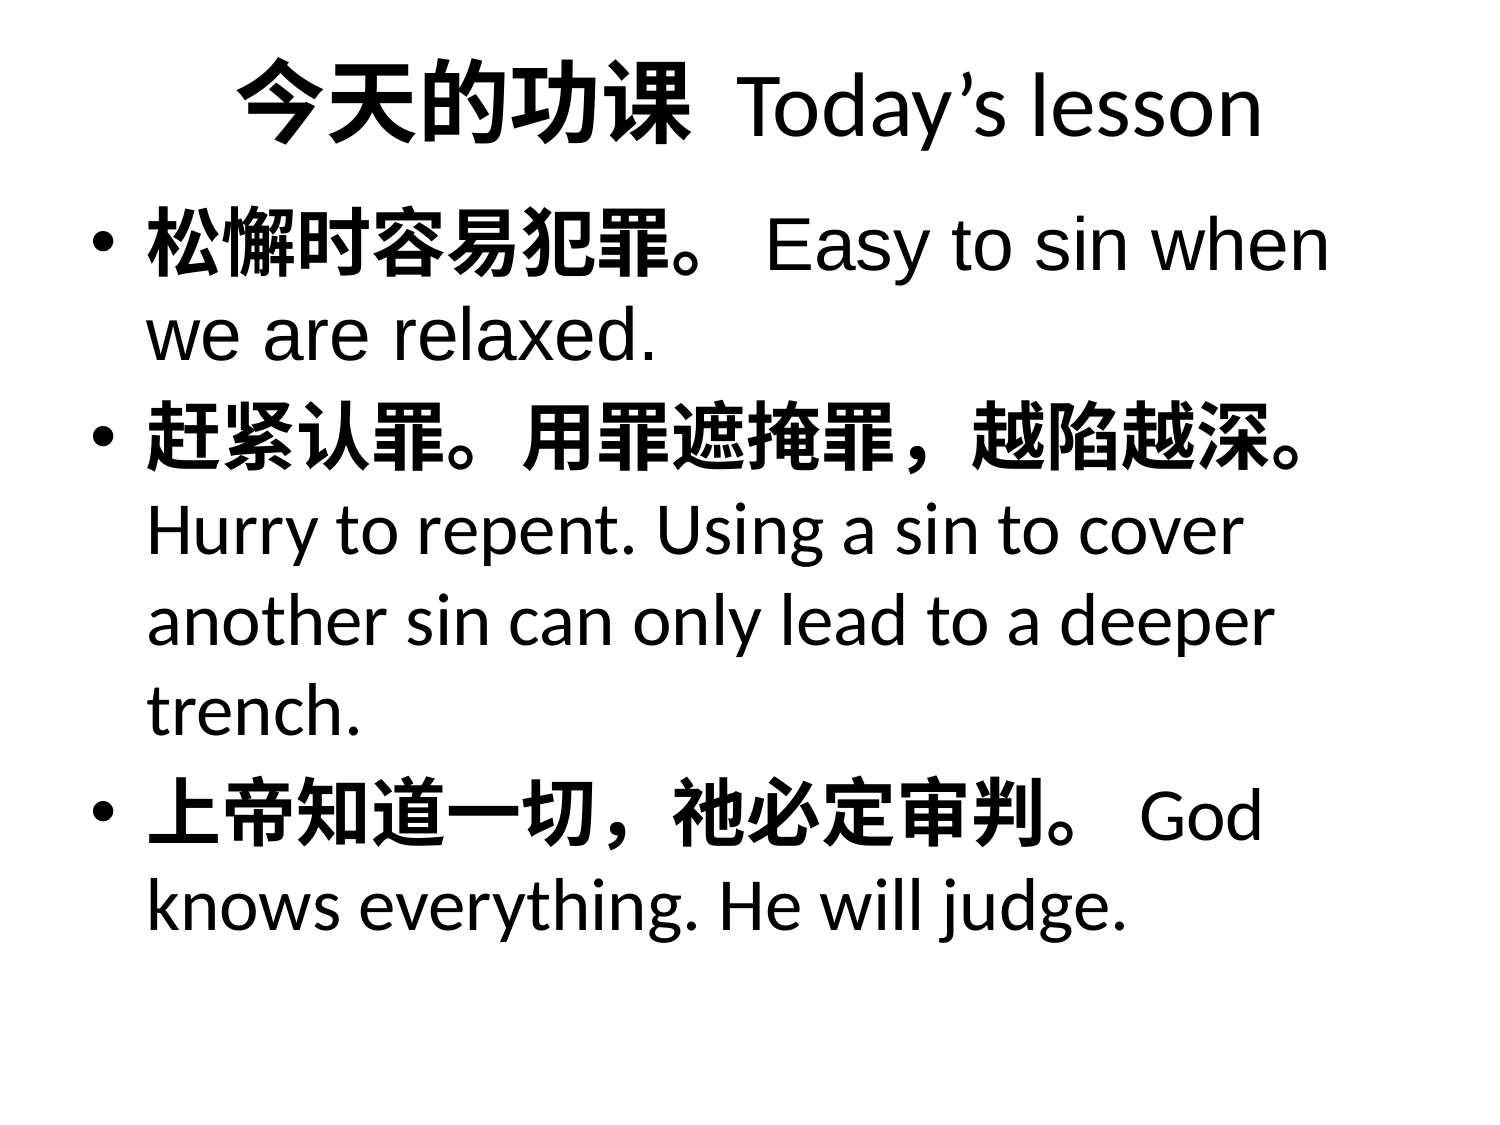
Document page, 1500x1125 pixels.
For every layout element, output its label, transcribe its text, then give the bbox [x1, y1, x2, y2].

title 今天的功课 Today’s lesson [75, 24, 1425, 175]
list 松懈时容易犯罪。Easy to sin when we are relaxed. 赶紧认罪。用罪遮掩罪，越陷越深。Hurry to repent. Using a sin to cover another sin can only lead to a deeper trench. 上帝知道一切，祂必定审判。God knows everything. He will judge. [75, 187, 1425, 1005]
